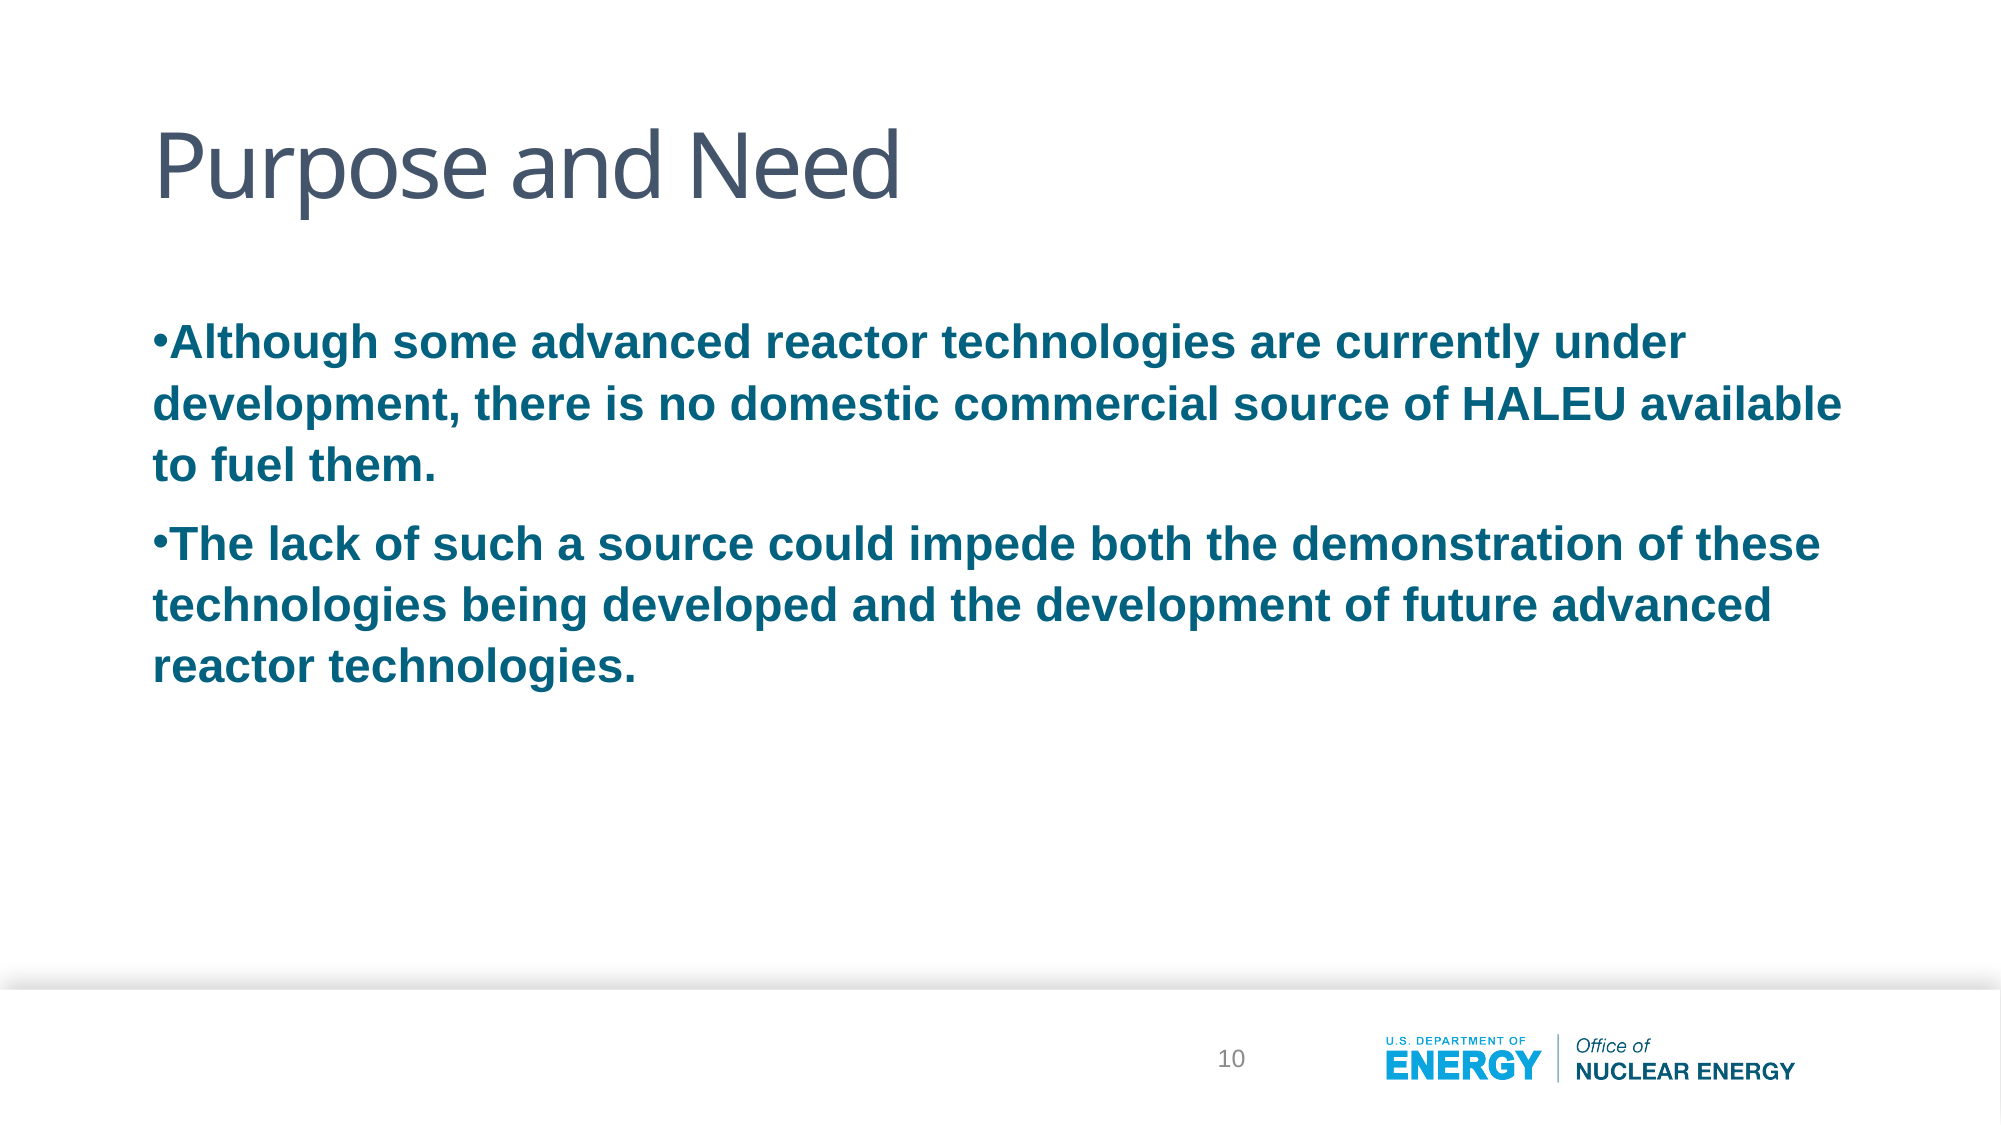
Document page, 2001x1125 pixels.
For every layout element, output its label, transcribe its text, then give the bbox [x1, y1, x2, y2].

slide_number 10 [1150, 1027, 1313, 1088]
picture [1356, 1013, 1814, 1102]
list Although some advanced reactor technologies are currently under development, there is no domestic commercial source of HALEU available to fuel them. The lack of such a source could impede both the demonstration of these technologies being developed and the development of future advanced reactor technologies. [137, 299, 1863, 927]
title Purpose and Need [137, 59, 1863, 278]
